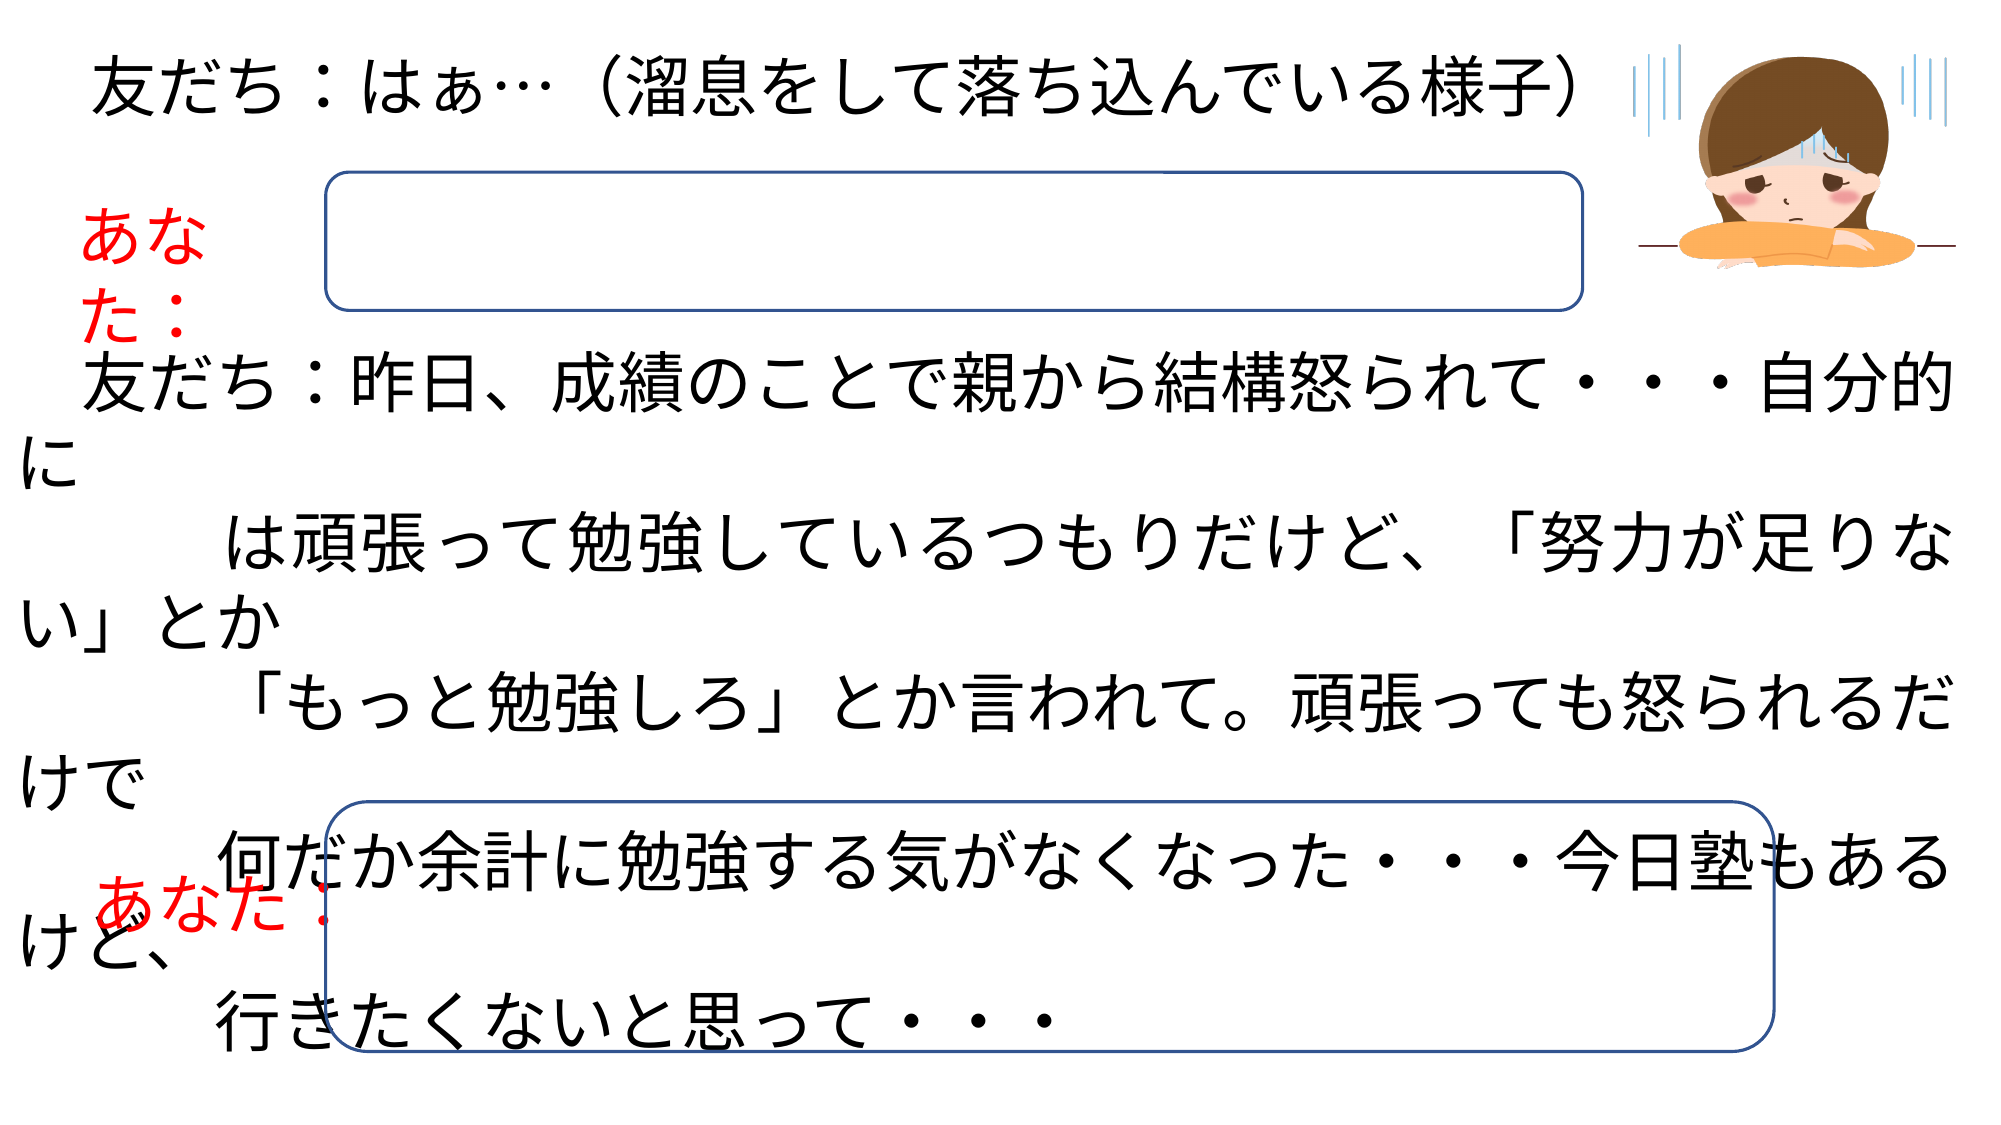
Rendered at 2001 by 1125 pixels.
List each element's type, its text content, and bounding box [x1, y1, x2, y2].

text_box 友だち：昨日、成績のことで親から結構怒られて・・・自分的に は頑張って勉強しているつもりだけど、「努力が足りない」とか 「もっと勉強しろ」とか言われて。頑張っても怒られるだけで 何だか余計に勉強する気がなくなった・・・今日塾もあるけど、 行きたくないと思って・・・ [0, 333, 1973, 1068]
text_box [324, 800, 1776, 1053]
text_box 友だち：はぁ…（溜息をして落ち込んでいる様子） [75, 37, 1615, 133]
text_box [324, 171, 1584, 312]
text_box あなた： [75, 855, 324, 951]
text_box あなた： [62, 187, 348, 363]
picture [1615, 18, 1973, 295]
